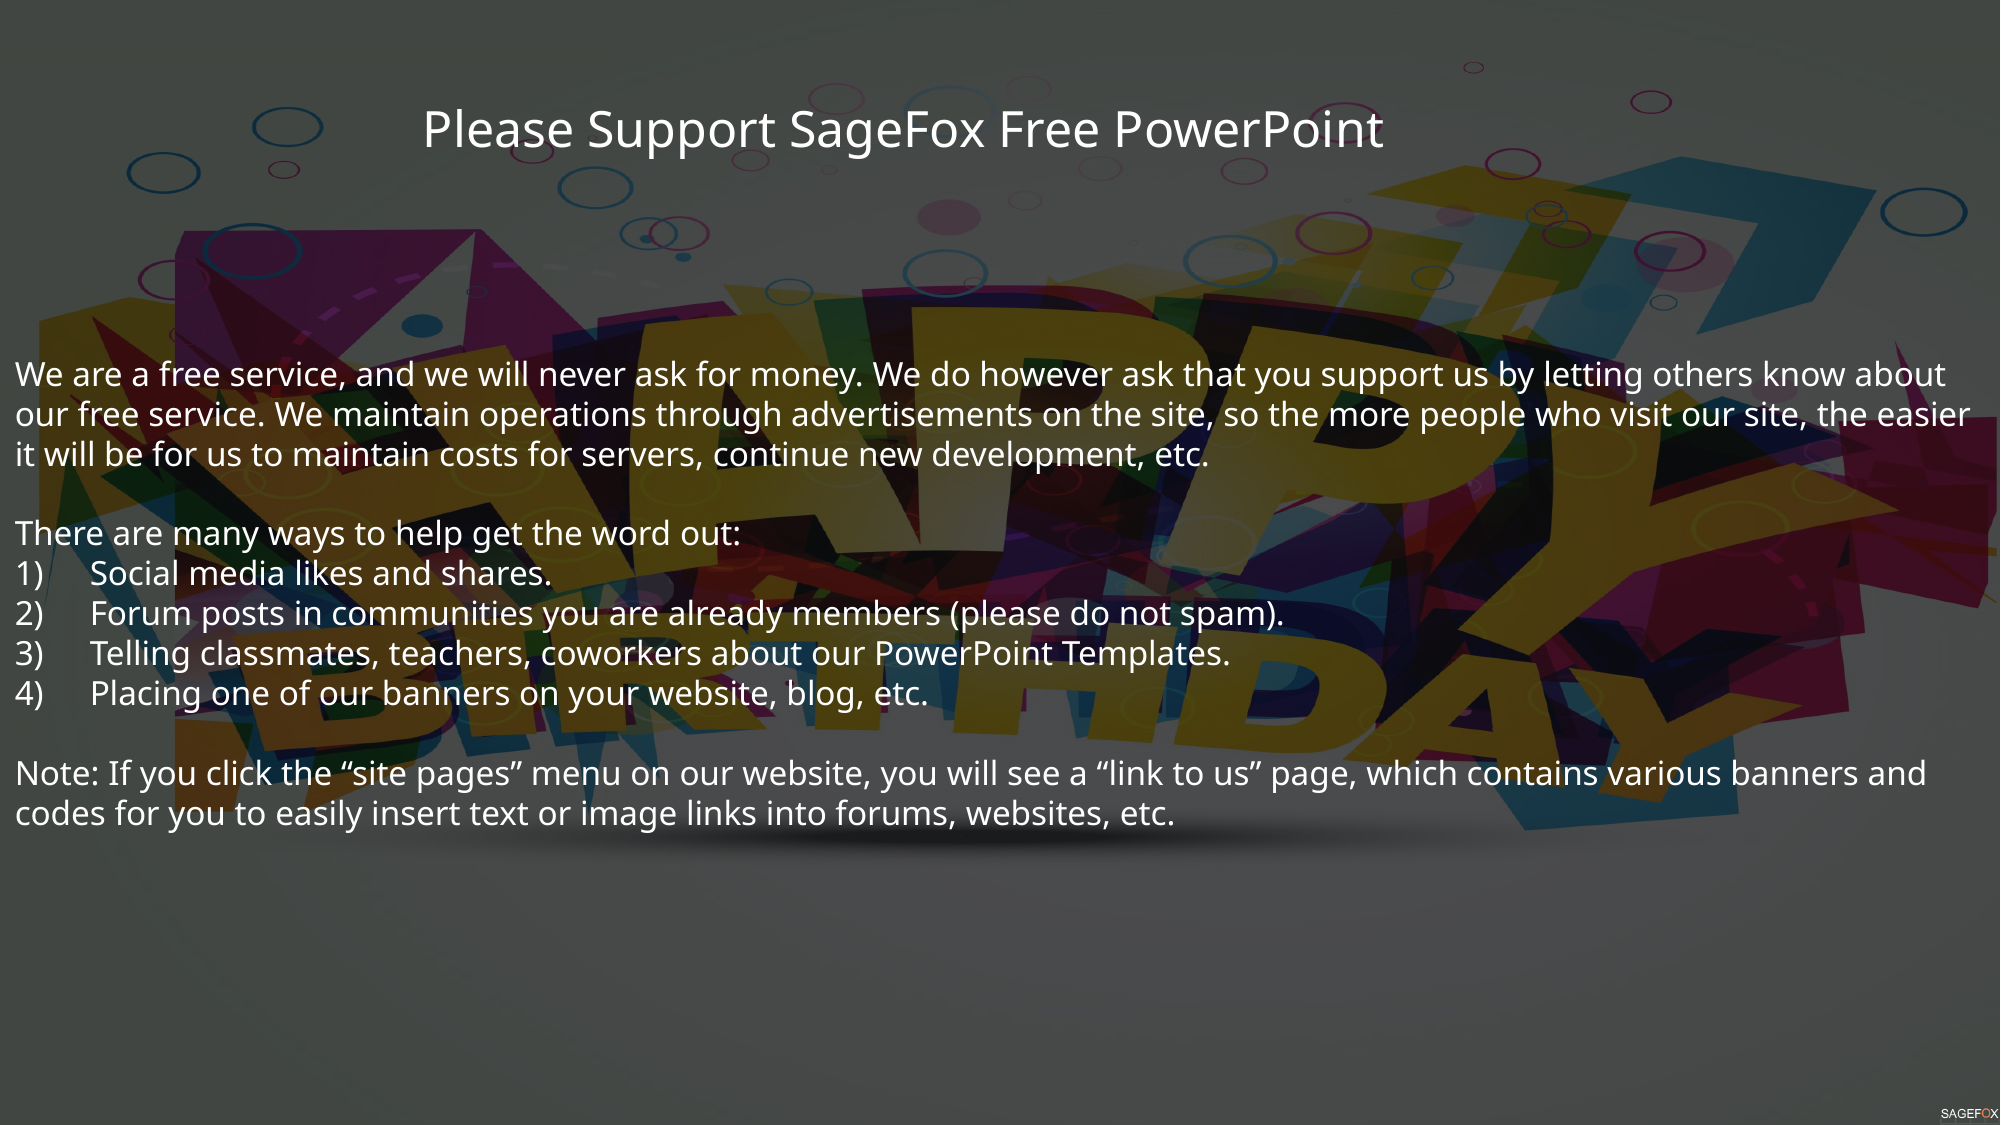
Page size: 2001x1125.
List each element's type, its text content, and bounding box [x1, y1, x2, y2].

title Please Support SageFox Free PowerPoint [363, 72, 1444, 190]
text_box We are a free service, and we will never ask for money. We do however ask that you support us by letting others know about our free service. We maintain operations through advertisements on the site, so the more people who visit our site, the easier it will be for us to maintain costs for servers, continue new development, etc. There are many ways to help get the word out: Social media likes and shares. Forum posts in communities you are already members (please do not spam). Telling classmates, teachers, coworkers about our PowerPoint Templates. Placing one of our banners on your website, blog, etc. Note: If you click the “site pages” menu on our website, you will see a “link to us” page, which contains various banners and codes for you to easily insert text or image links into forums, websites, etc. [0, 0, 2000, 1125]
